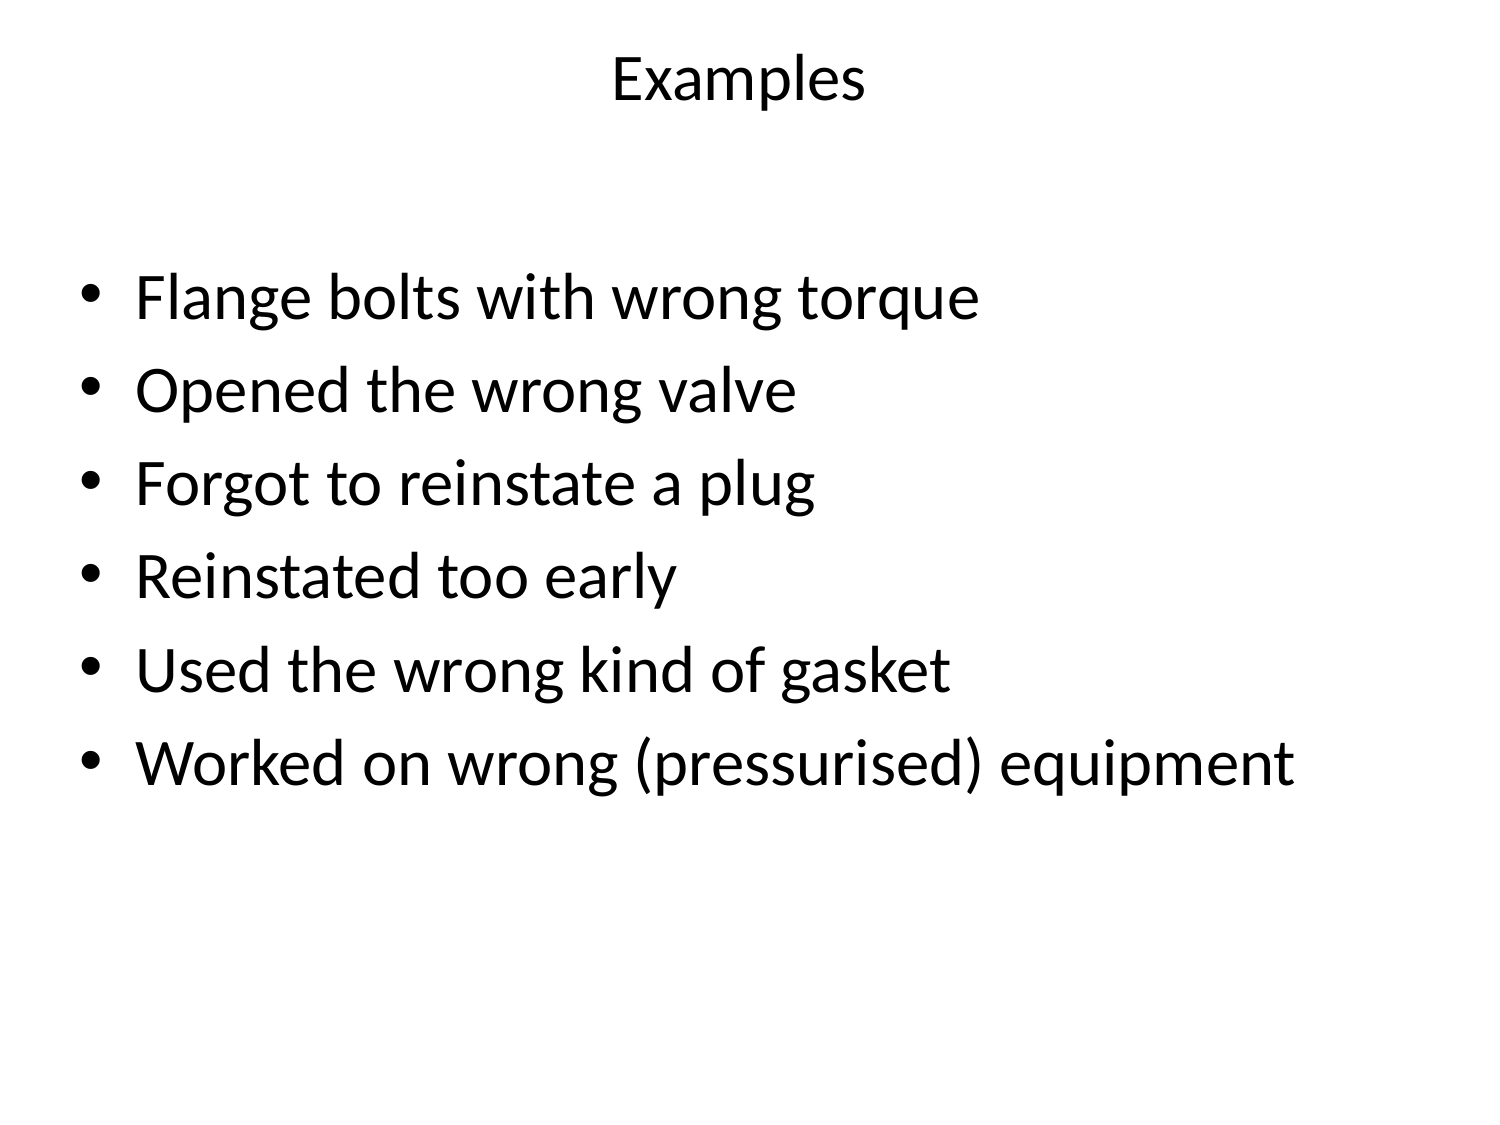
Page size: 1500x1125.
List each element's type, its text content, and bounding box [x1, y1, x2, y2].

title Examples [64, 19, 1415, 128]
list Flange bolts with wrong torque Opened the wrong valve Forgot to reinstate a plug Reinstated too early Used the wrong kind of gasket Worked on wrong (pressurised) equipment [64, 244, 1448, 1032]
